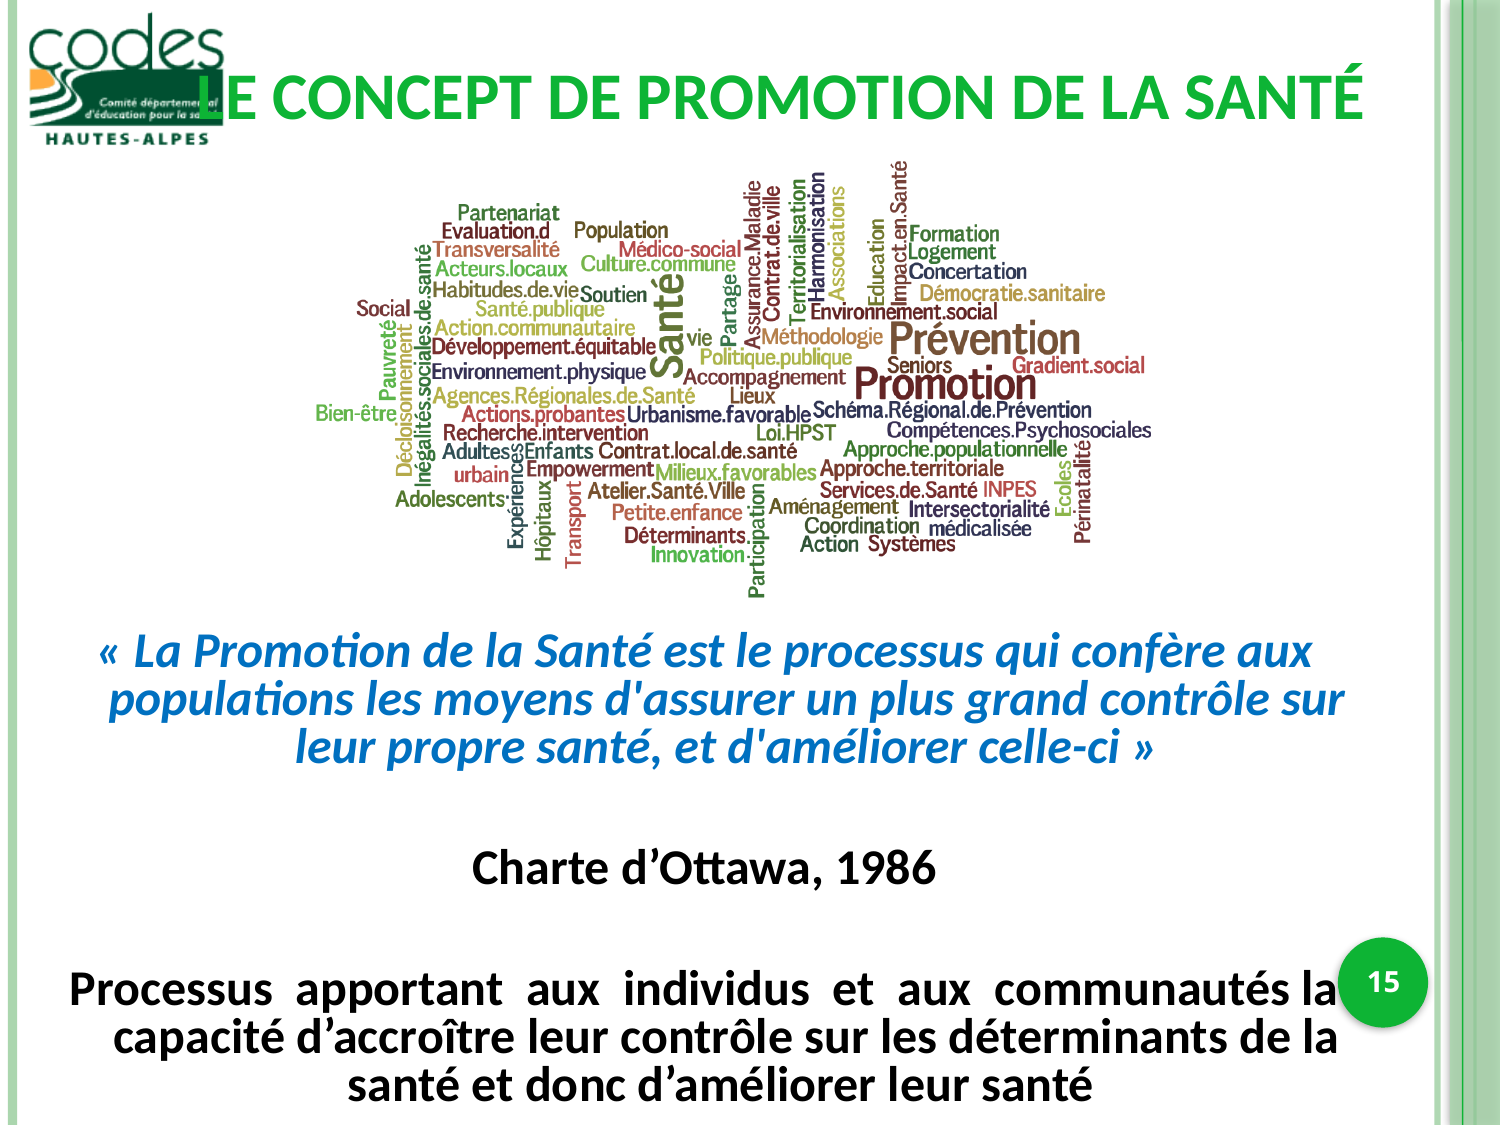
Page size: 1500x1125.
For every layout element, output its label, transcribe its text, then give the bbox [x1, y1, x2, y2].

text_box Le concept de Promotion de la Santé [252, 14, 1422, 140]
slide_number 15 [1333, 940, 1434, 1026]
list « La Promotion de la Santé est le processus qui confère aux populations les moyens d'assurer un plus grand contrôle sur leur propre santé, et d'améliorer celle-ci » Charte d’Ottawa, 1986 Processus apportant aux individus et aux communautés la capacité d’accroître leur contrôle sur les déterminants de la santé et donc d’améliorer leur santé [29, 201, 1380, 1000]
picture [28, 0, 246, 156]
picture [312, 148, 1164, 612]
